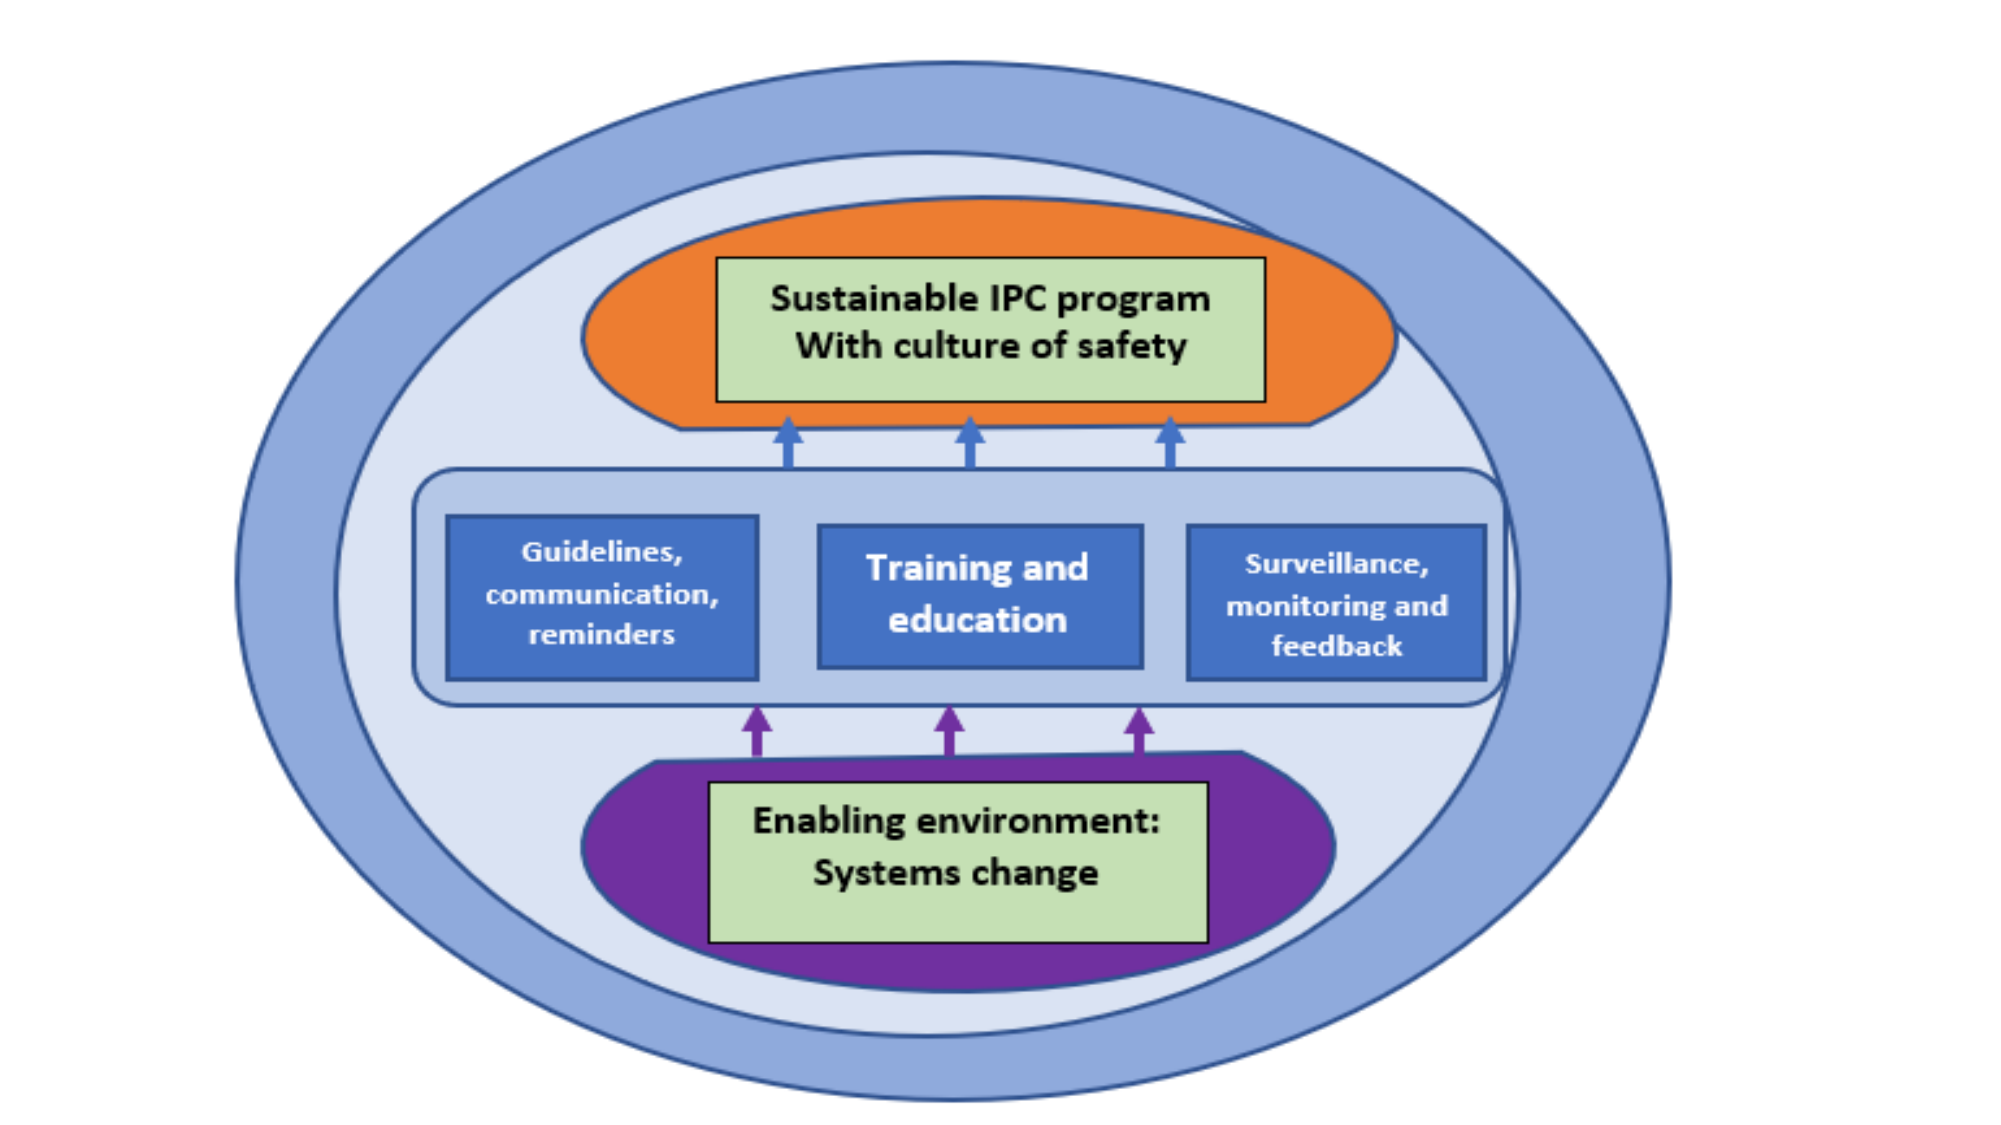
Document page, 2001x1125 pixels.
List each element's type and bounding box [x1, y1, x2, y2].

picture [212, 28, 1704, 1125]
